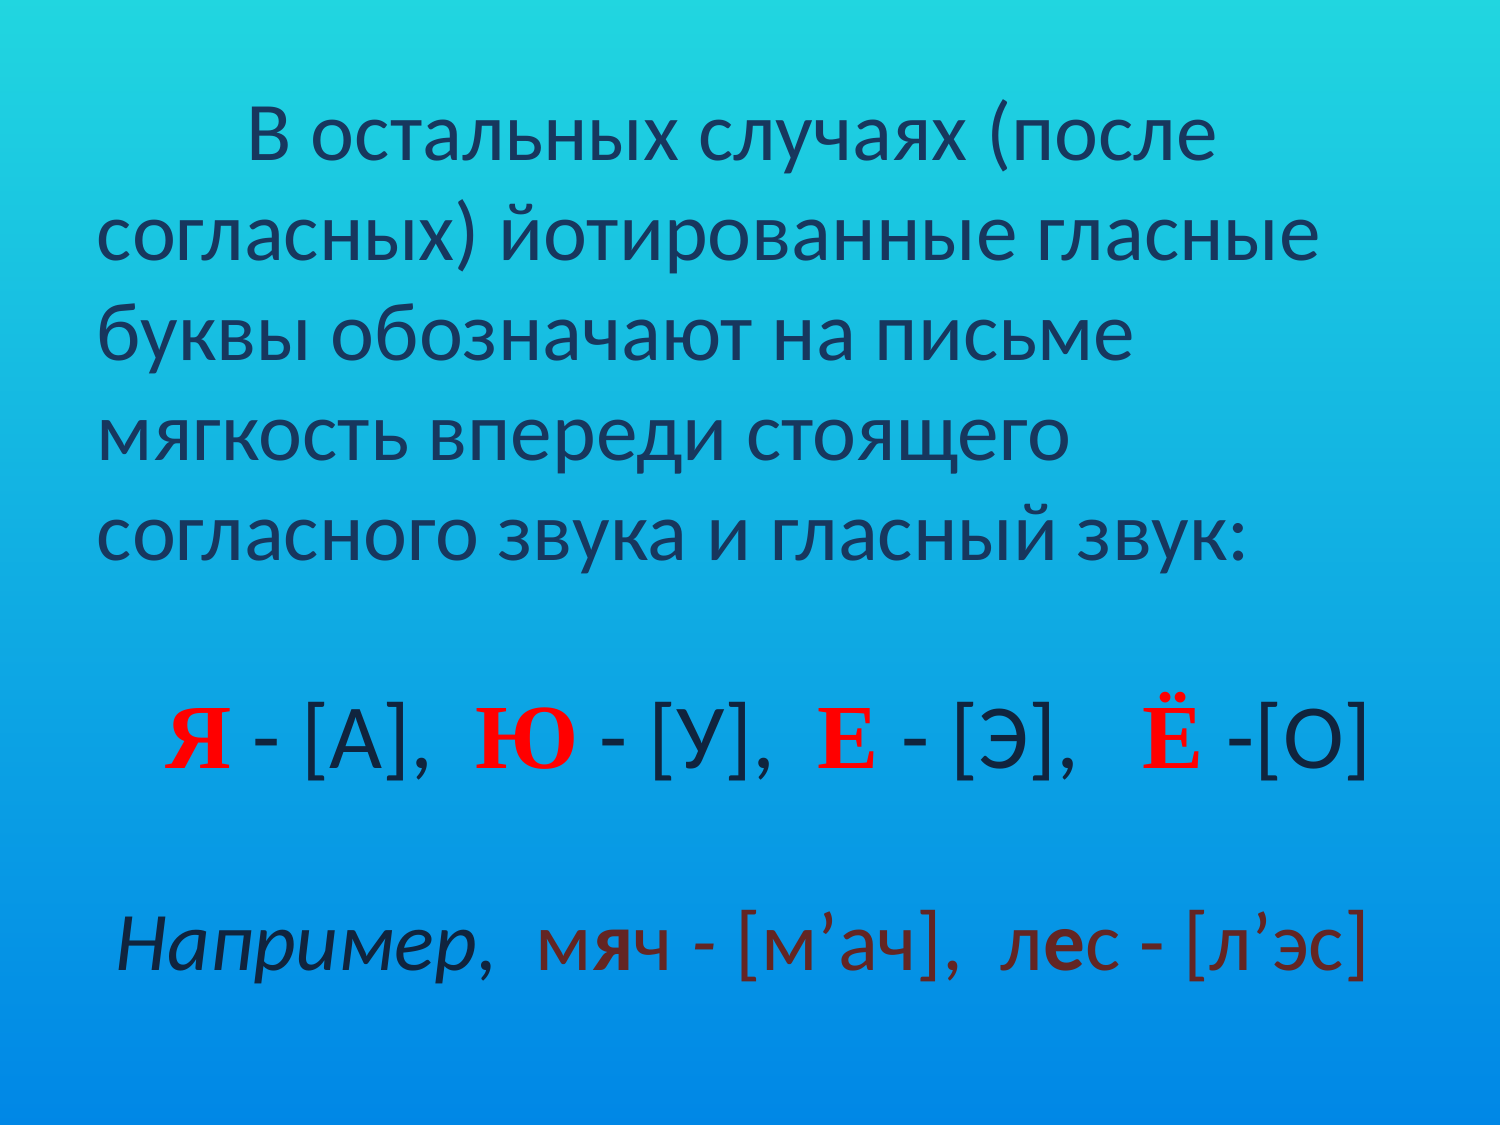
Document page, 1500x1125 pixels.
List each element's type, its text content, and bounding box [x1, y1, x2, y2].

text_box В остальных случаях (после согласных) йотированные гласные буквы обозначают на письме мягкость впереди стоящего согласного звука и гласный звук: Я - [а], Ю - [у], Е - [э], Ё -[о] Например, мяч - [м’ач], лес - [л’эс] [82, 69, 1441, 1105]
